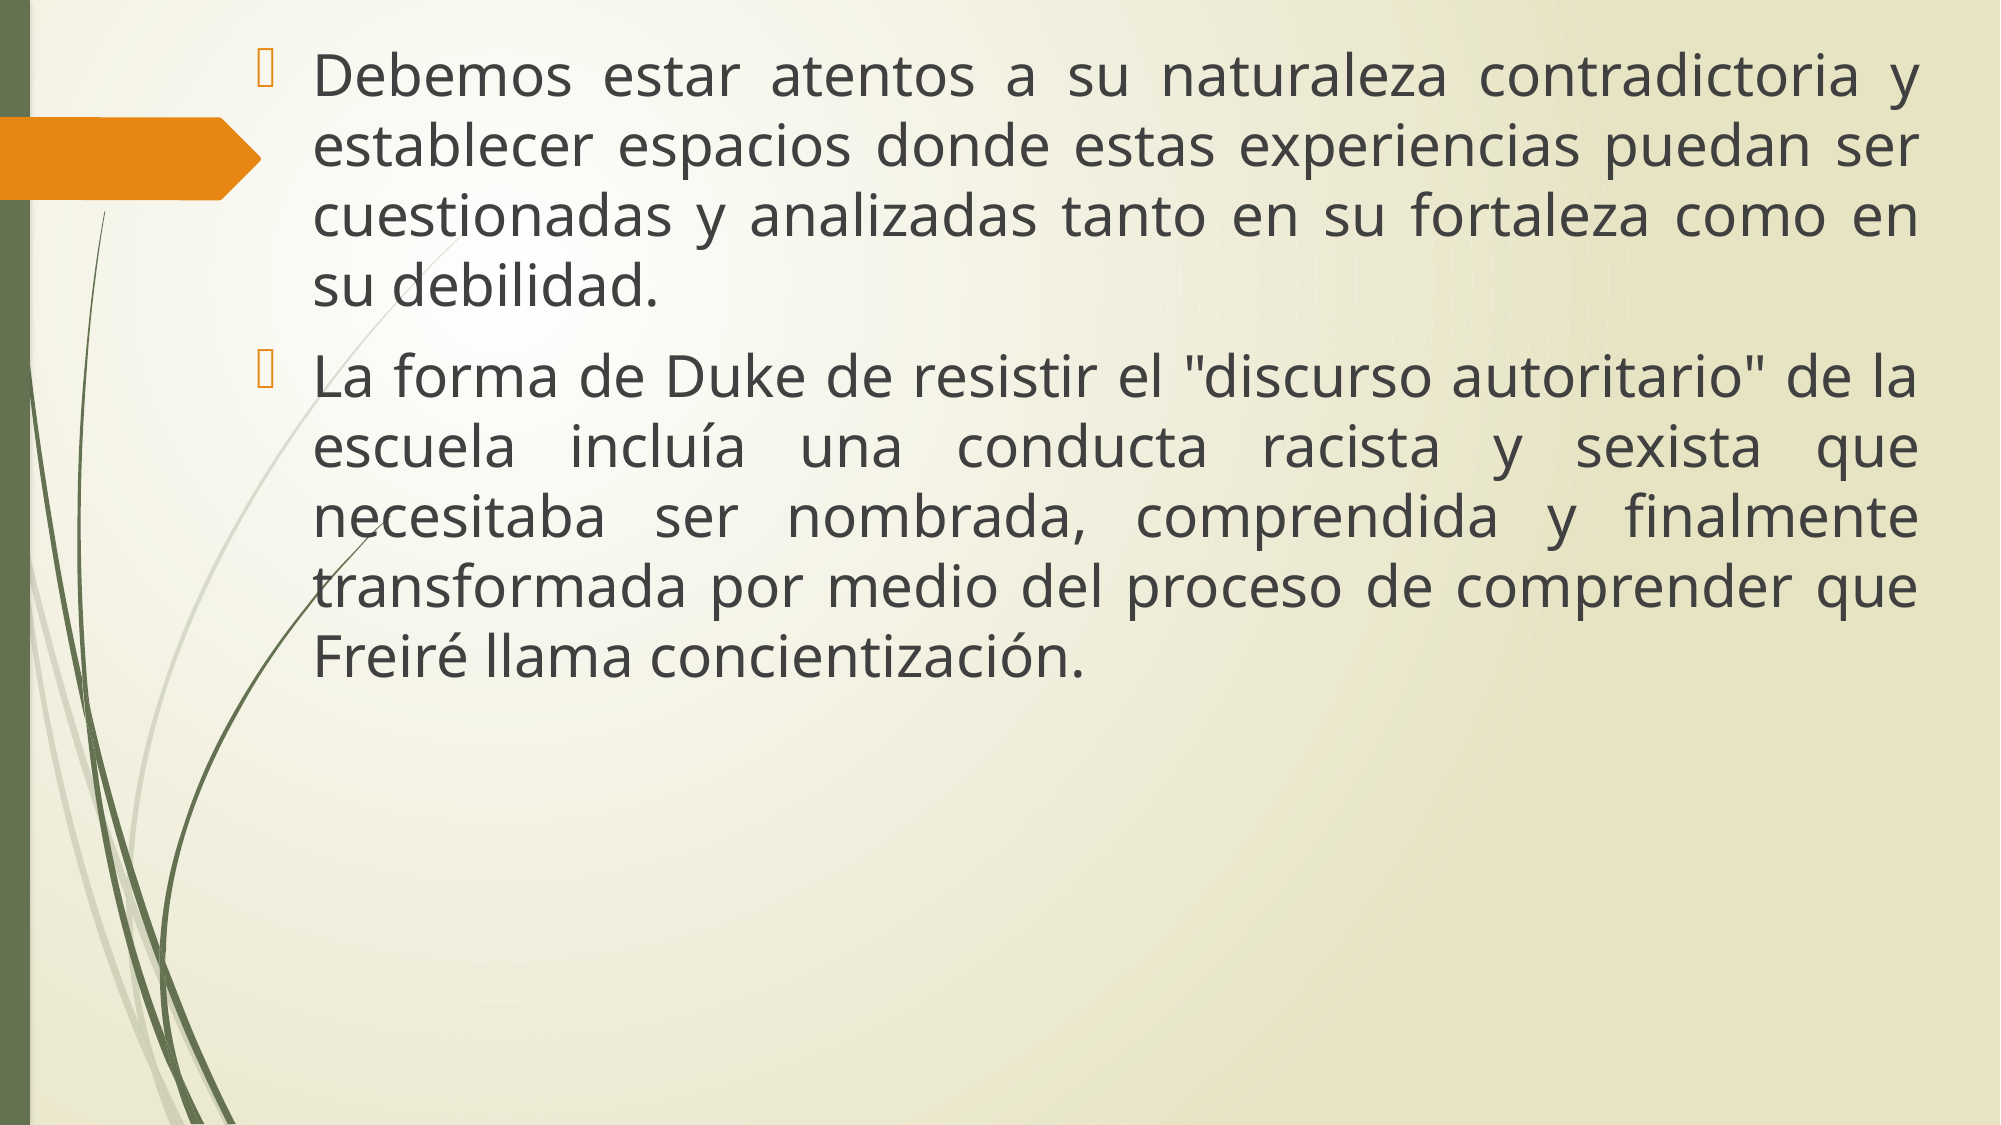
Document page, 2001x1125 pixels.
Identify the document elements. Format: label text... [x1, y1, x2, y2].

list Debemos estar atentos a su naturaleza contradictoria y establecer espacios donde estas experiencias puedan ser cuestionadas y analizadas tanto en su fortaleza como en su debilidad. La forma de Duke de resistir el "discurso autoritario" de la escuela incluía una conducta racista y sexista que necesitaba ser nombrada, comprendida y finalmente transformada por medio del proceso de comprender que Freiré llama concientización. [240, 31, 1936, 1125]
